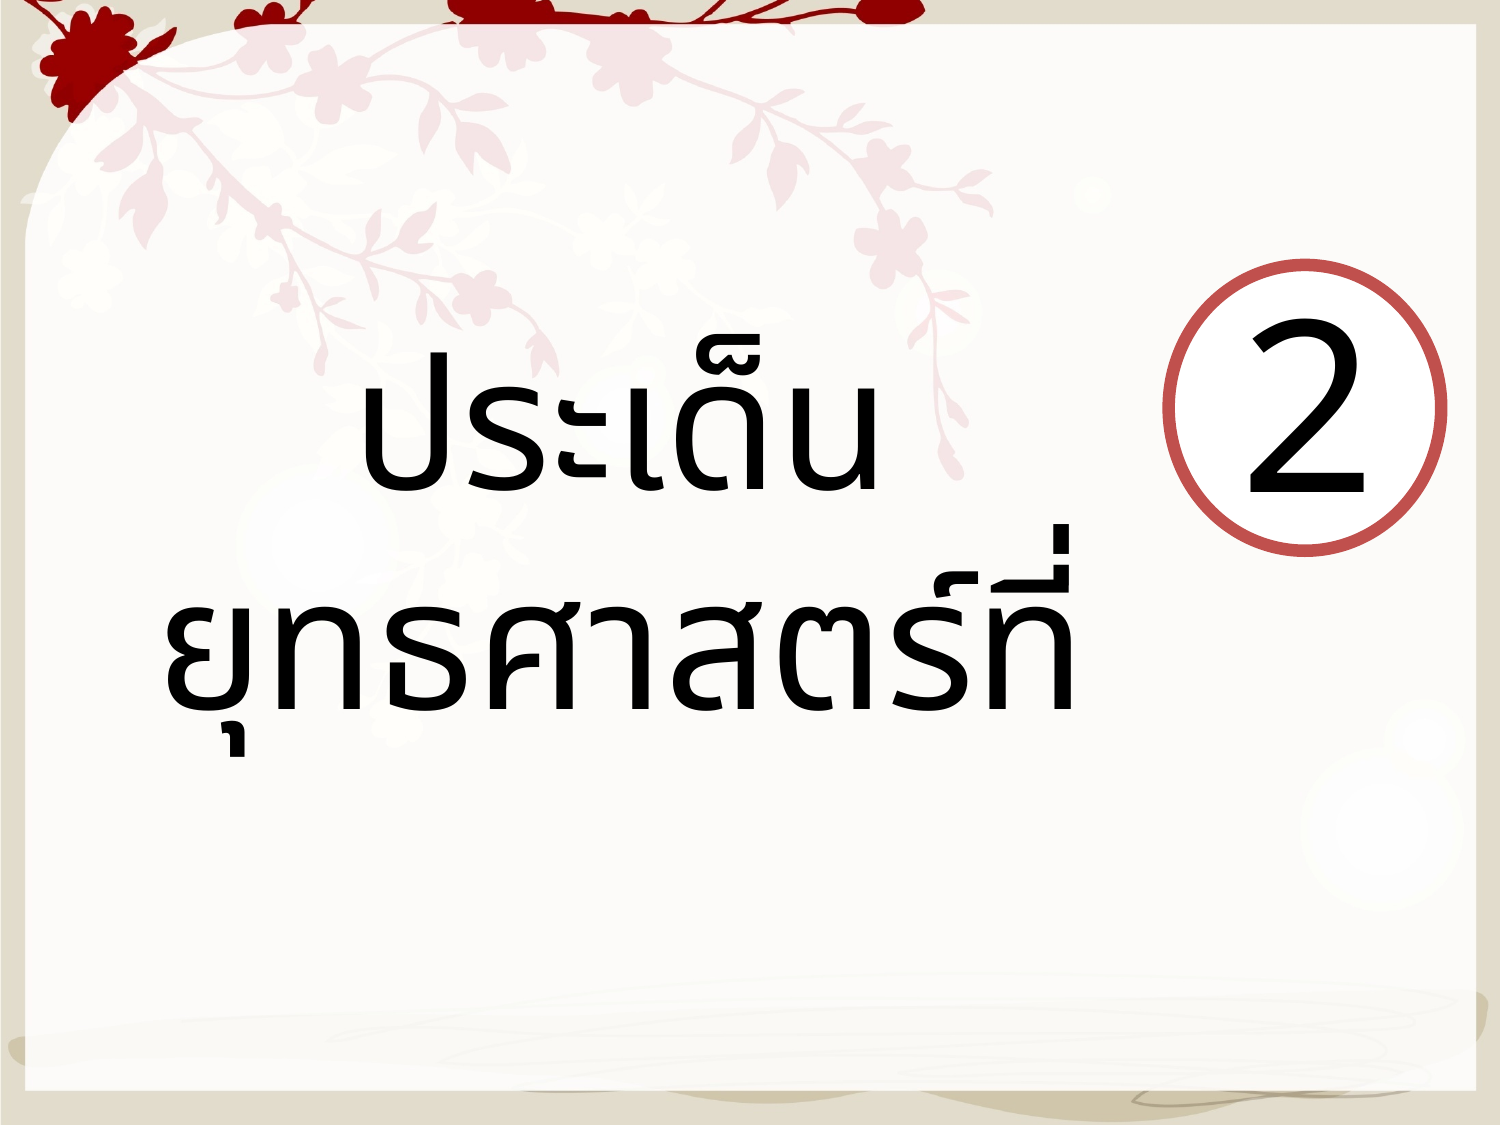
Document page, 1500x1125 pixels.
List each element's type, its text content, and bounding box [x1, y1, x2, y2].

text_box ประเด็นยุทธศาสตร์ที่ [70, 298, 1172, 754]
text_box [1380, 286, 1444, 530]
text_box [1166, 289, 1225, 527]
picture [0, 0, 1500, 1125]
text_box 2 [1225, 246, 1380, 549]
text_box [1273, 549, 1337, 553]
